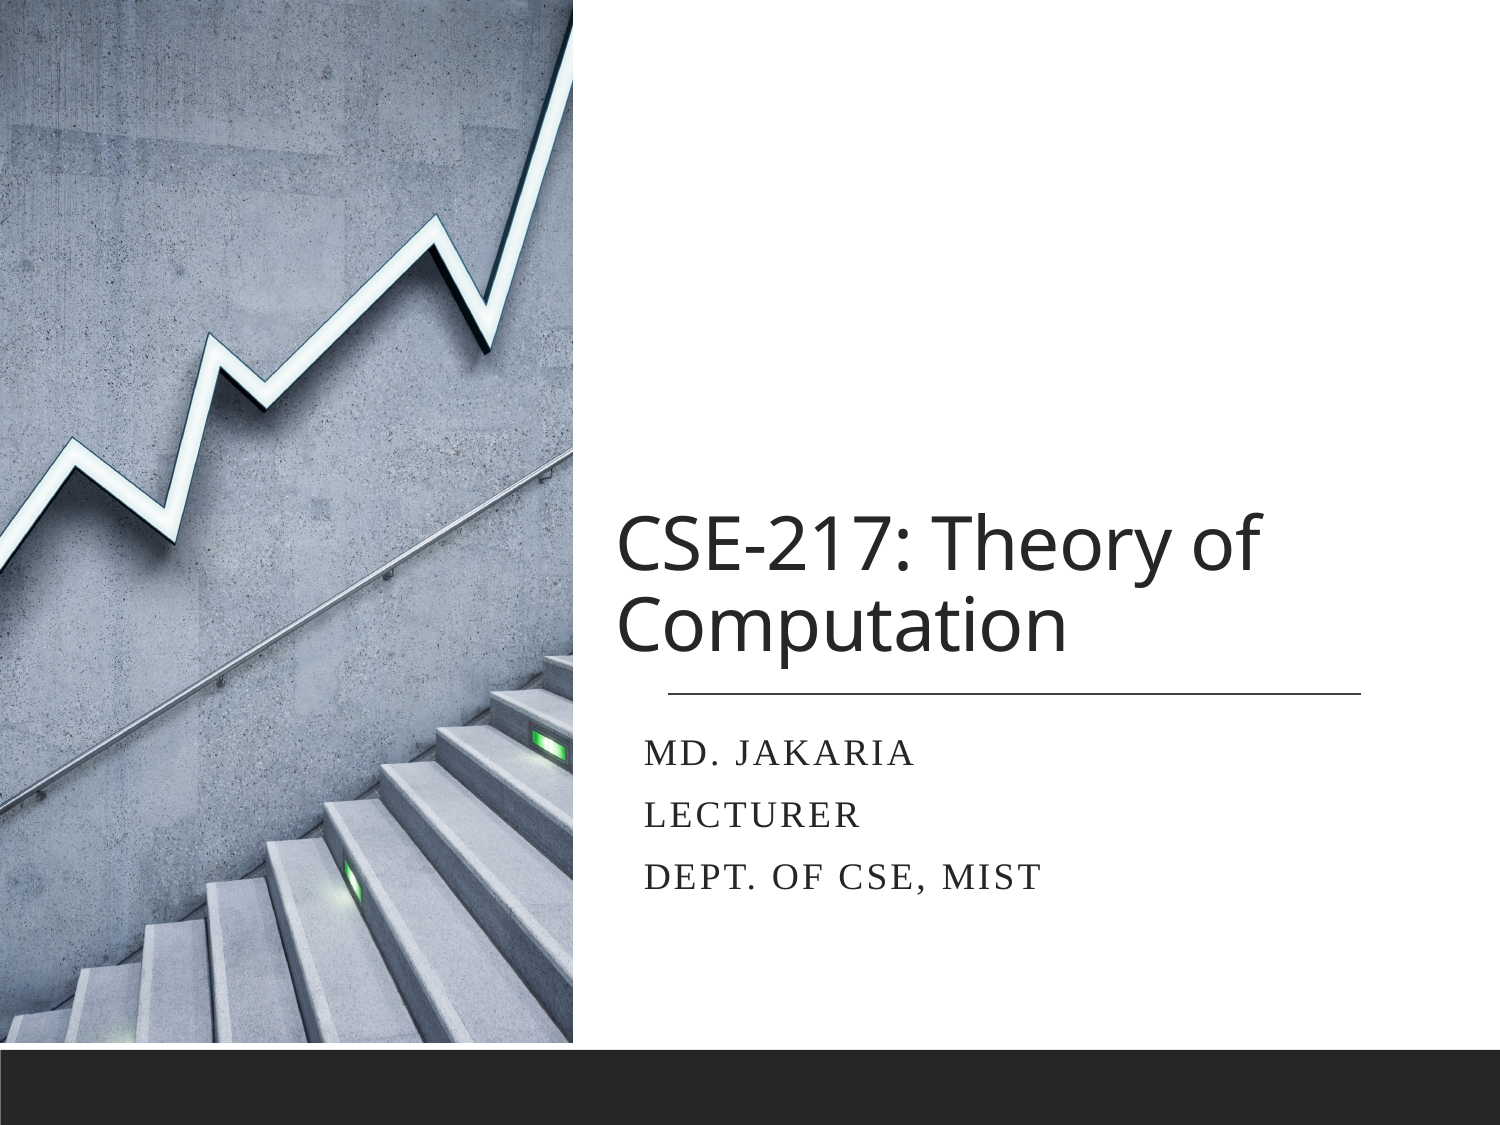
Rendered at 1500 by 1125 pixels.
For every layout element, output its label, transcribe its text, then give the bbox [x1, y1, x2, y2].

title CSE-217: Theory of Computation [600, 222, 1483, 676]
subtitle Md. Jakaria Lecturer Dept. of CSE, MIST [628, 716, 1401, 926]
text_box [582, 139, 1500, 986]
picture [0, 0, 574, 1044]
